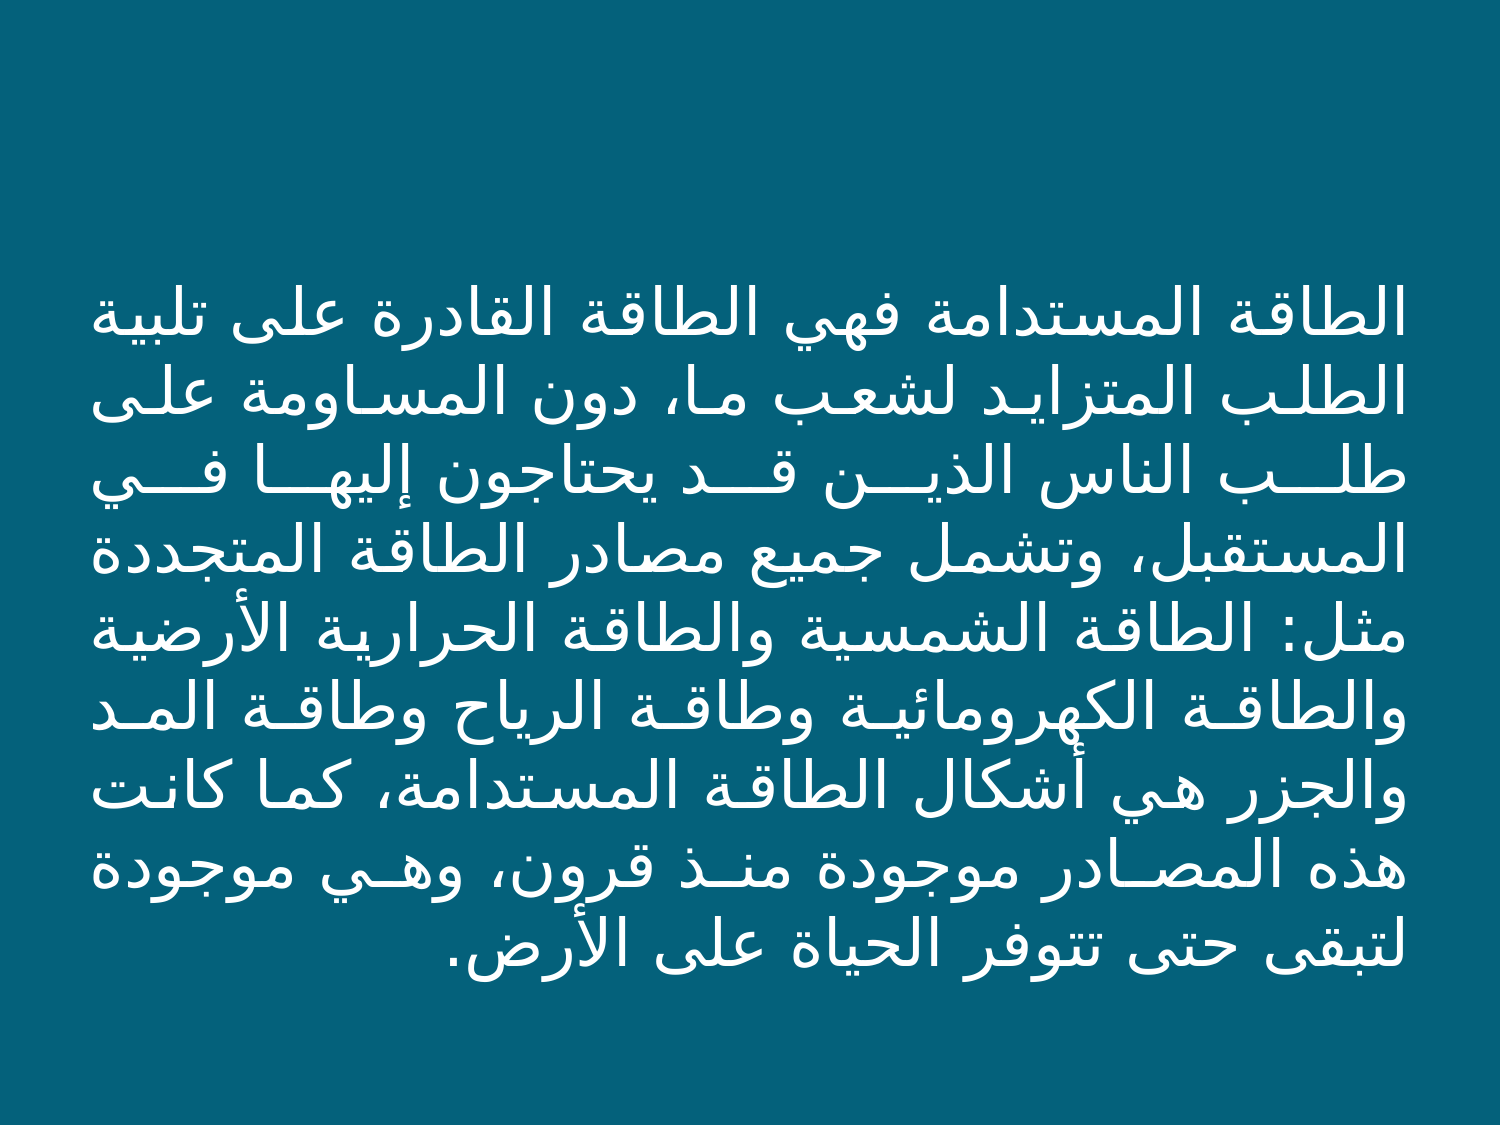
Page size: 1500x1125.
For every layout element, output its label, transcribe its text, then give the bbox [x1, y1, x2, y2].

list الطاقة المستدامة فهي الطاقة القادرة على تلبية الطلب المتزايد لشعب ما، دون المساومة على طلب الناس الذين قد يحتاجون إليها في المستقبل، وتشمل جميع مصادر الطاقة المتجددة مثل: الطاقة الشمسية والطاقة الحرارية الأرضية والطاقة الكهرومائية وطاقة الرياح وطاقة المد والجزر هي أشكال الطاقة المستدامة، كما كانت هذه المصادر موجودة منذ قرون، وهي موجودة لتبقى حتى تتوفر الحياة على الأرض. [75, 262, 1425, 1005]
